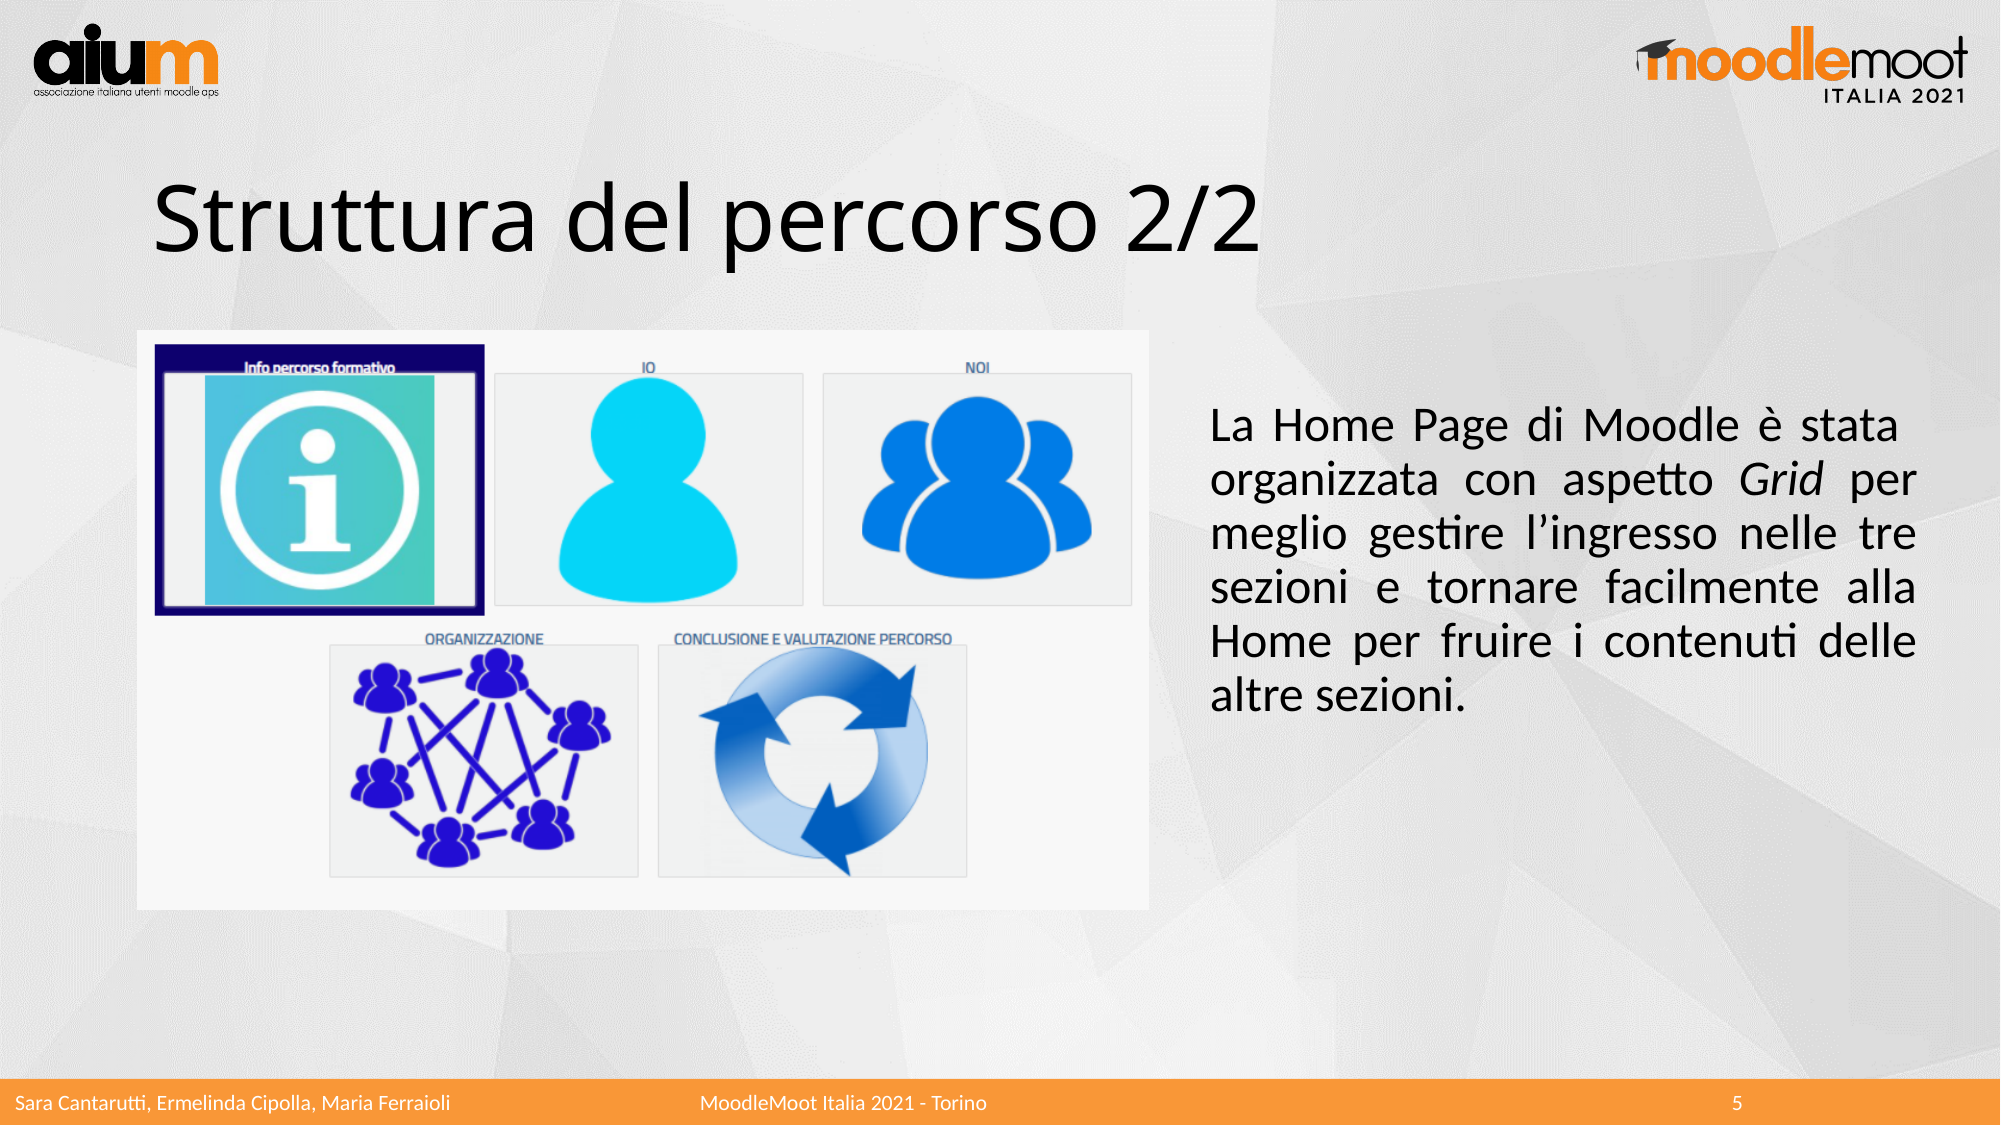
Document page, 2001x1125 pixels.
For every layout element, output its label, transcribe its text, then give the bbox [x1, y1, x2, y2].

title Struttura del percorso 2/2 [137, 113, 1863, 331]
list La Home Page di Moodle è stata organizzata con aspetto Grid per meglio gestire l’ingresso nelle tre sezioni e tornare facilmente alla Home per fruire i contenuti delle altre sezioni. [1195, 390, 1933, 739]
picture [0, 0, 2001, 1125]
list Sara Cantarutti, Ermelinda Cipolla, Maria Ferraioli [0, 1083, 613, 1125]
